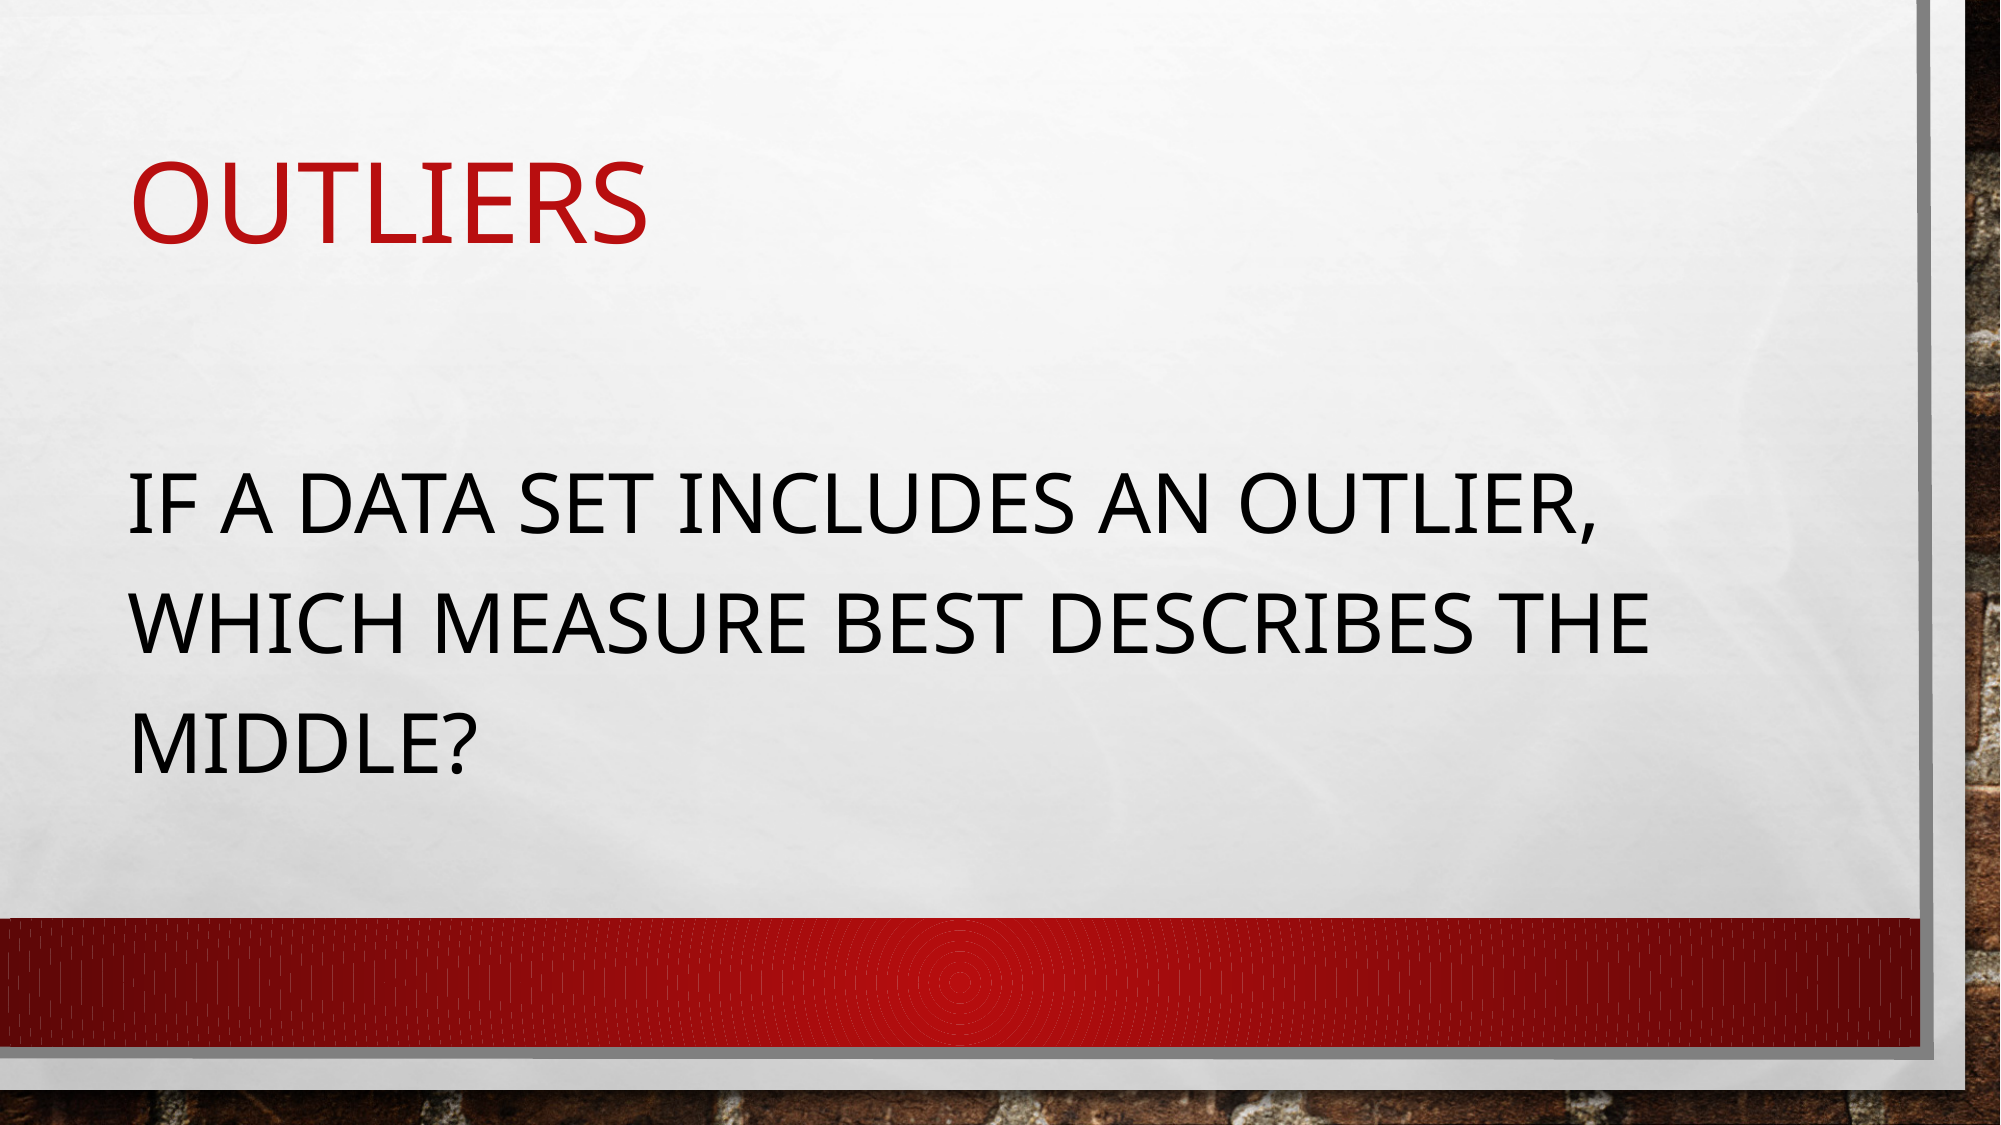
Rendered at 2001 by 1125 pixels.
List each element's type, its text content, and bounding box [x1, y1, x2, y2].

title Outliers [112, 112, 1818, 302]
picture [0, 0, 2000, 1125]
list If a data set includes an outlier, which measure best describes the middle? [112, 338, 1818, 882]
